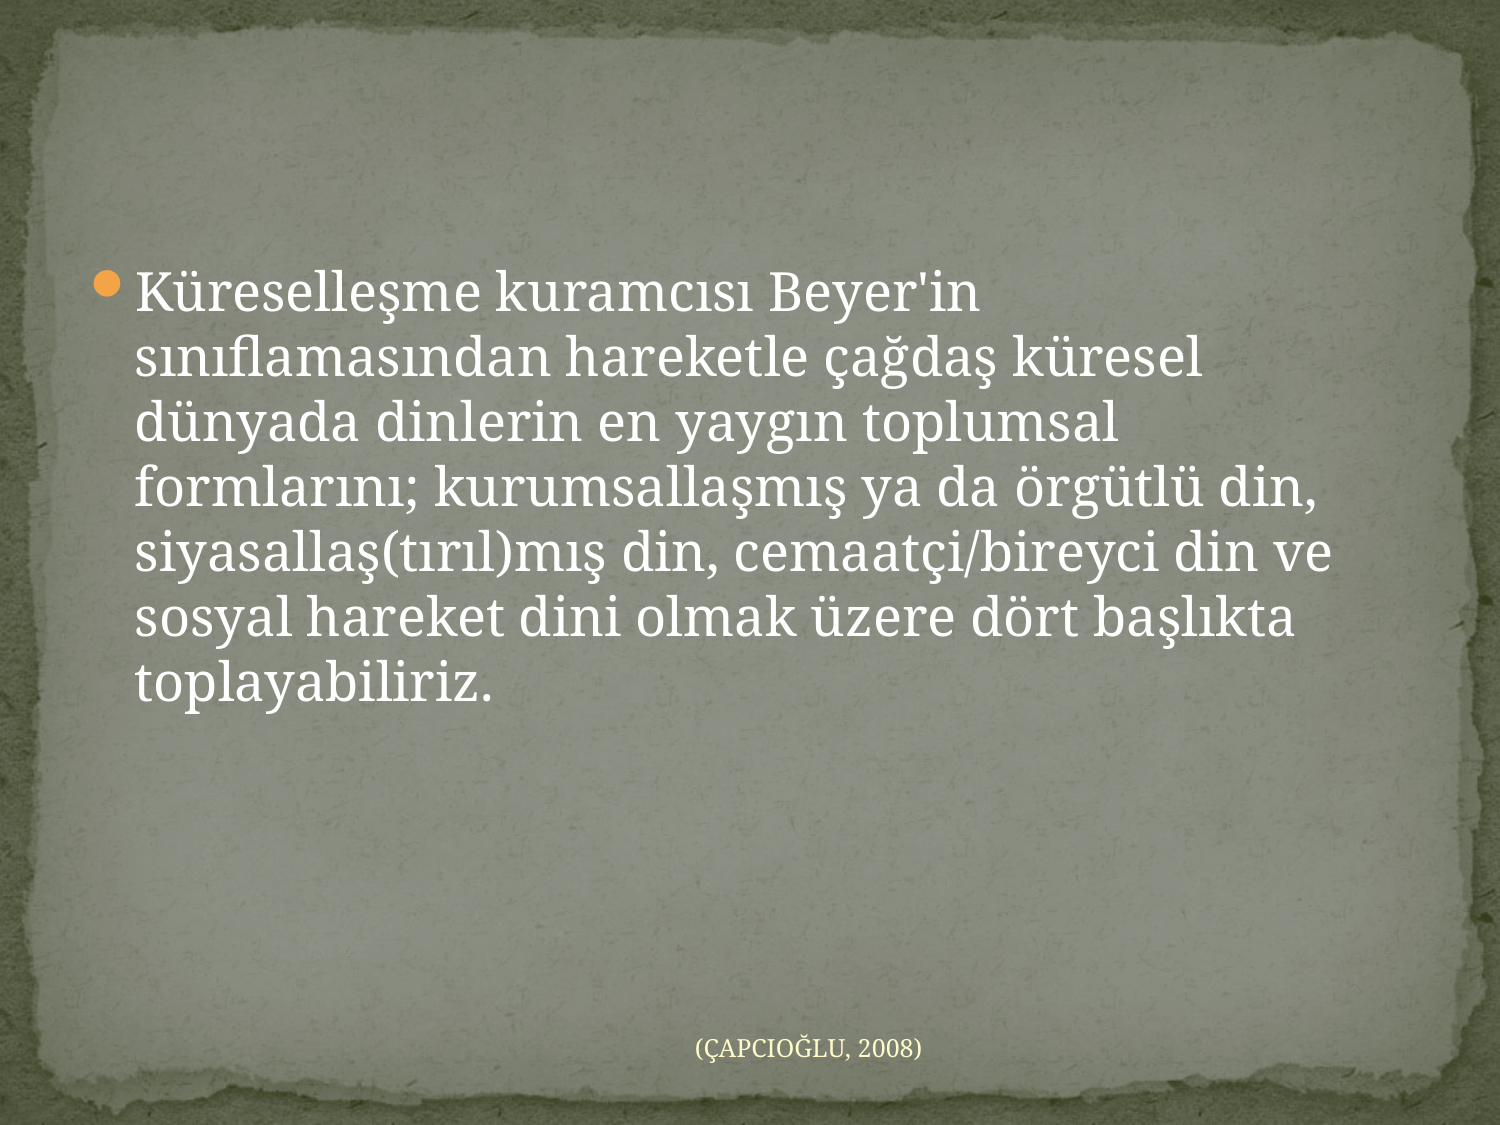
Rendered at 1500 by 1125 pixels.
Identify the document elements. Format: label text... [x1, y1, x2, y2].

footer (ÇAPCIOĞLU, 2008) [350, 1017, 938, 1081]
list Küreselleşme kuramcısı Beyer'in sınıflamasından hareketle çağdaş küresel dünyada dinlerin en yaygın toplumsal formlarını; kurumsallaşmış ya da örgütlü din, siyasallaş(tırıl)mış din, cemaatçi/bireyci din ve sosyal hareket dini olmak üzere dört başlıkta toplayabiliriz. [75, 249, 1425, 1000]
